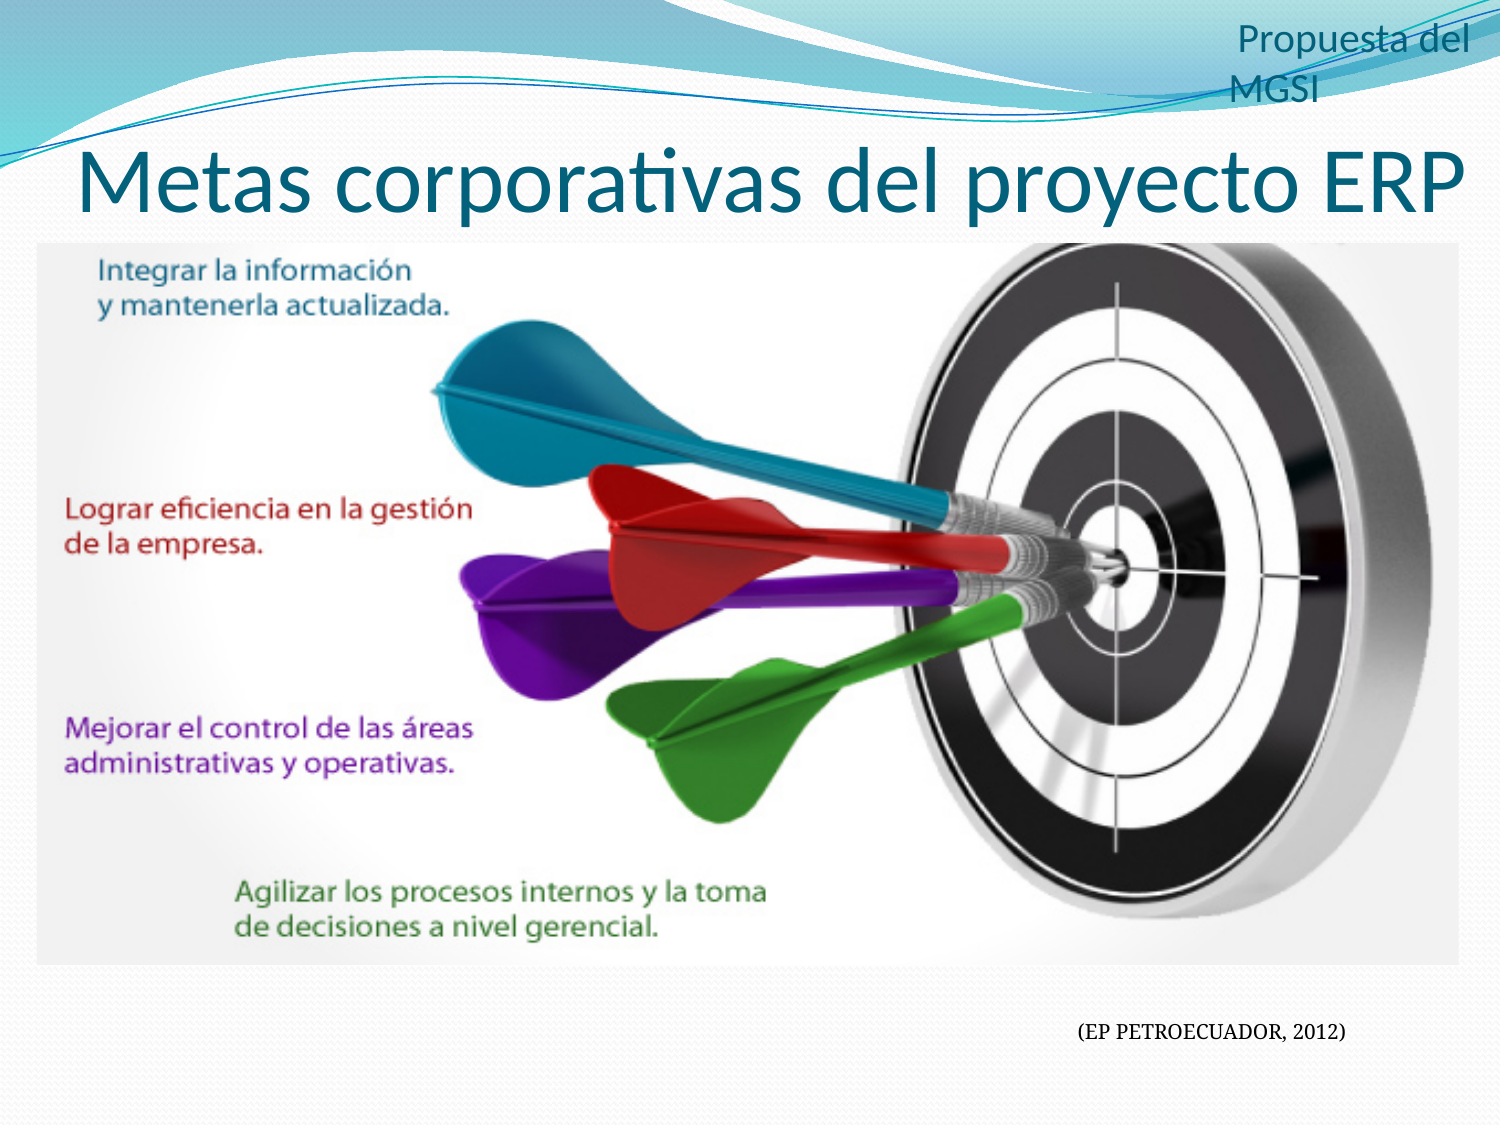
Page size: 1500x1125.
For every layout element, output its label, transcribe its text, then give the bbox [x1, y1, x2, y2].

text_box Propuesta del MGSI [1228, 1, 1500, 111]
text_box (EP PETROECUADOR, 2012) [1062, 1011, 1394, 1052]
picture [36, 243, 1459, 965]
title Metas corporativas del proyecto ERP [75, 101, 1500, 232]
